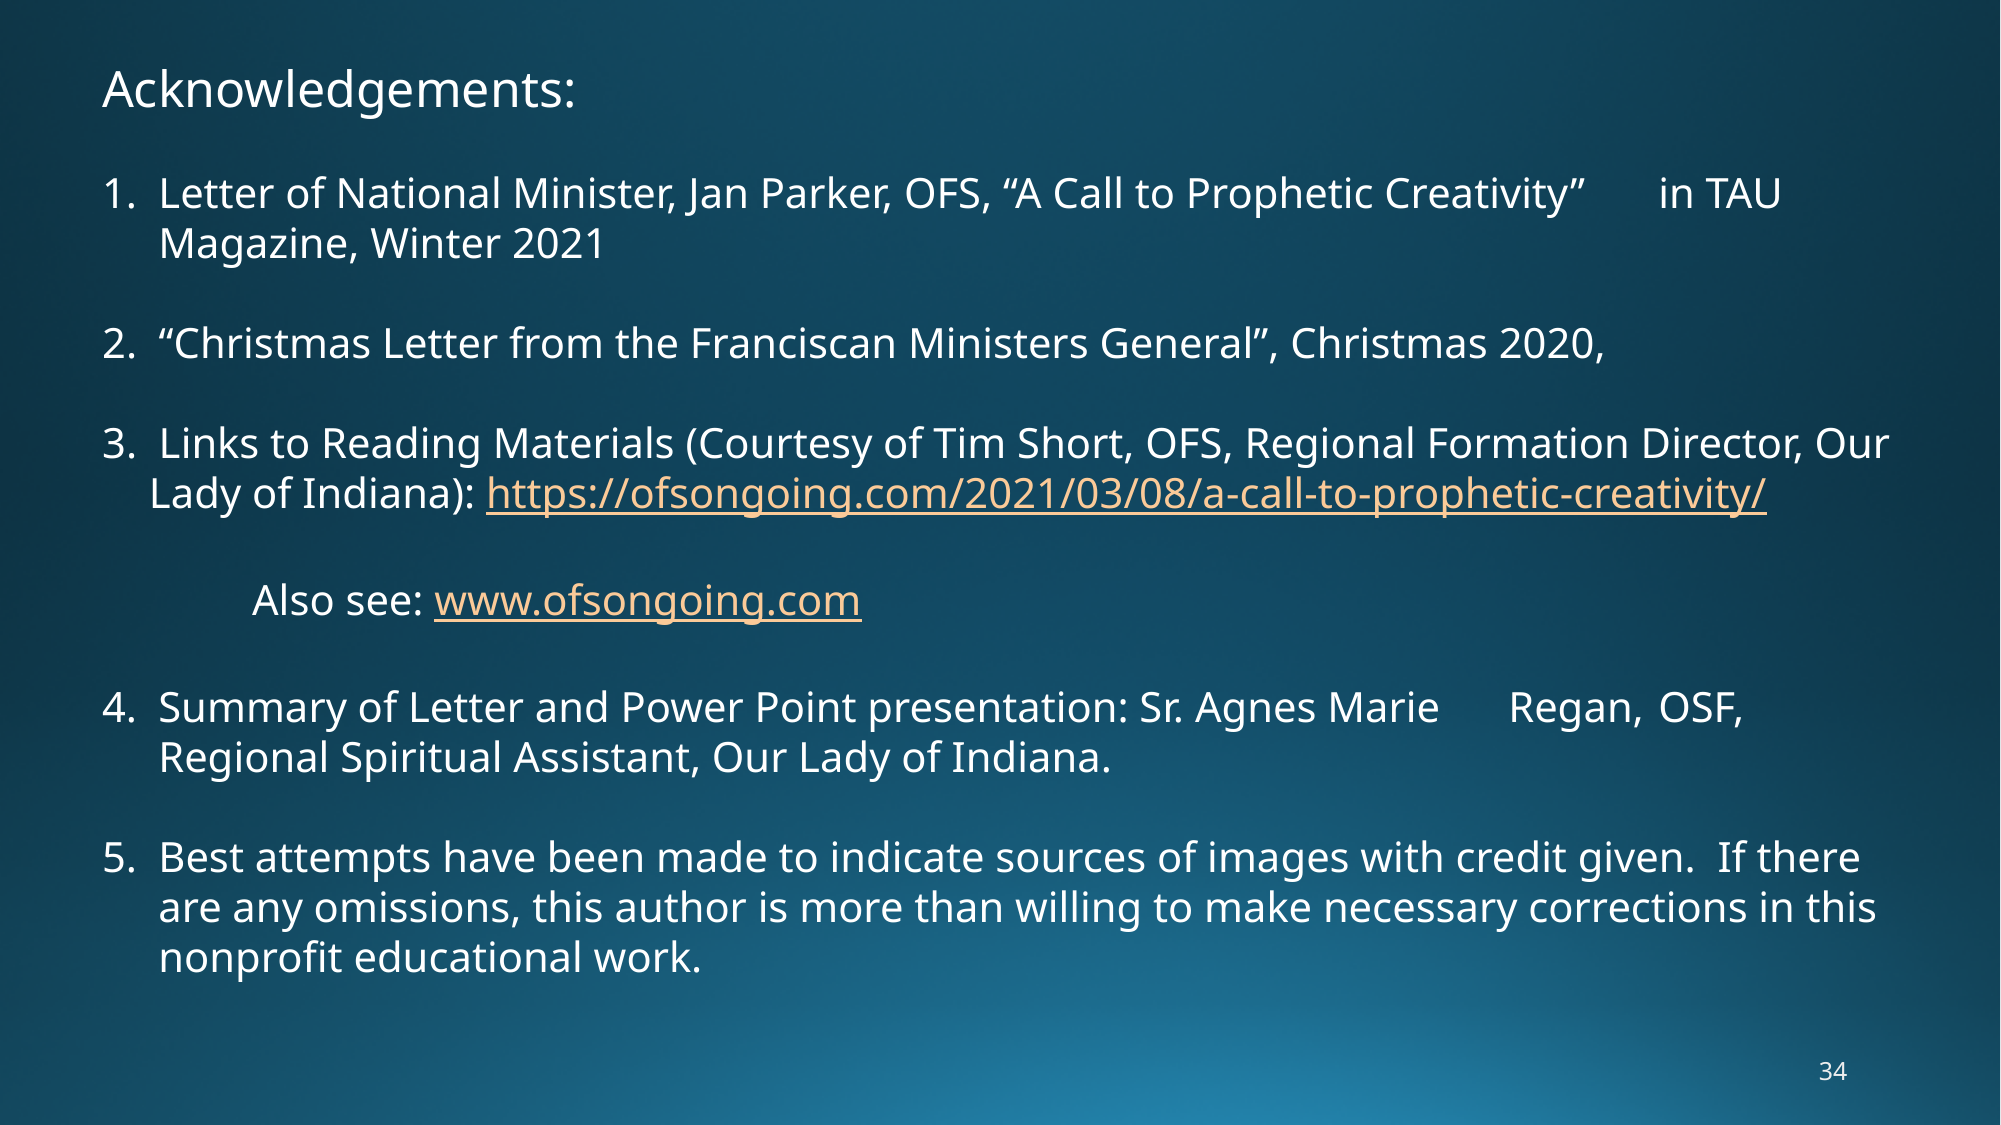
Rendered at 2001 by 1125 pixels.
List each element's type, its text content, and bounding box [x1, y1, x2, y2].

slide_number 34 [1412, 1042, 1863, 1103]
picture [0, 0, 2001, 1125]
text_box Acknowledgements: Letter of National Minister, Jan Parker, OFS, “A Call to Prophetic Creativity” in TAU Magazine, Winter 2021 2. “Christmas Letter from the Franciscan Ministers General”, Christmas 2020, 3. Links to Reading Materials (Courtesy of Tim Short, OFS, Regional Formation Director, Our Lady of Indiana): https://ofsongoing.com/2021/03/08/a- call-to-prophetic-creativity/ Also see: www.ofsongoing.com Summary of Letter and Power Point presentation: Sr. Agnes Marie Regan, OSF, Regional Spiritual Assistant, Our Lady of Indiana. Best attempts have been made to indicate sources of images with credit given. If there are any omissions, this author is more than willing to make necessary corrections in this nonprofit educational work. [87, 49, 1937, 989]
